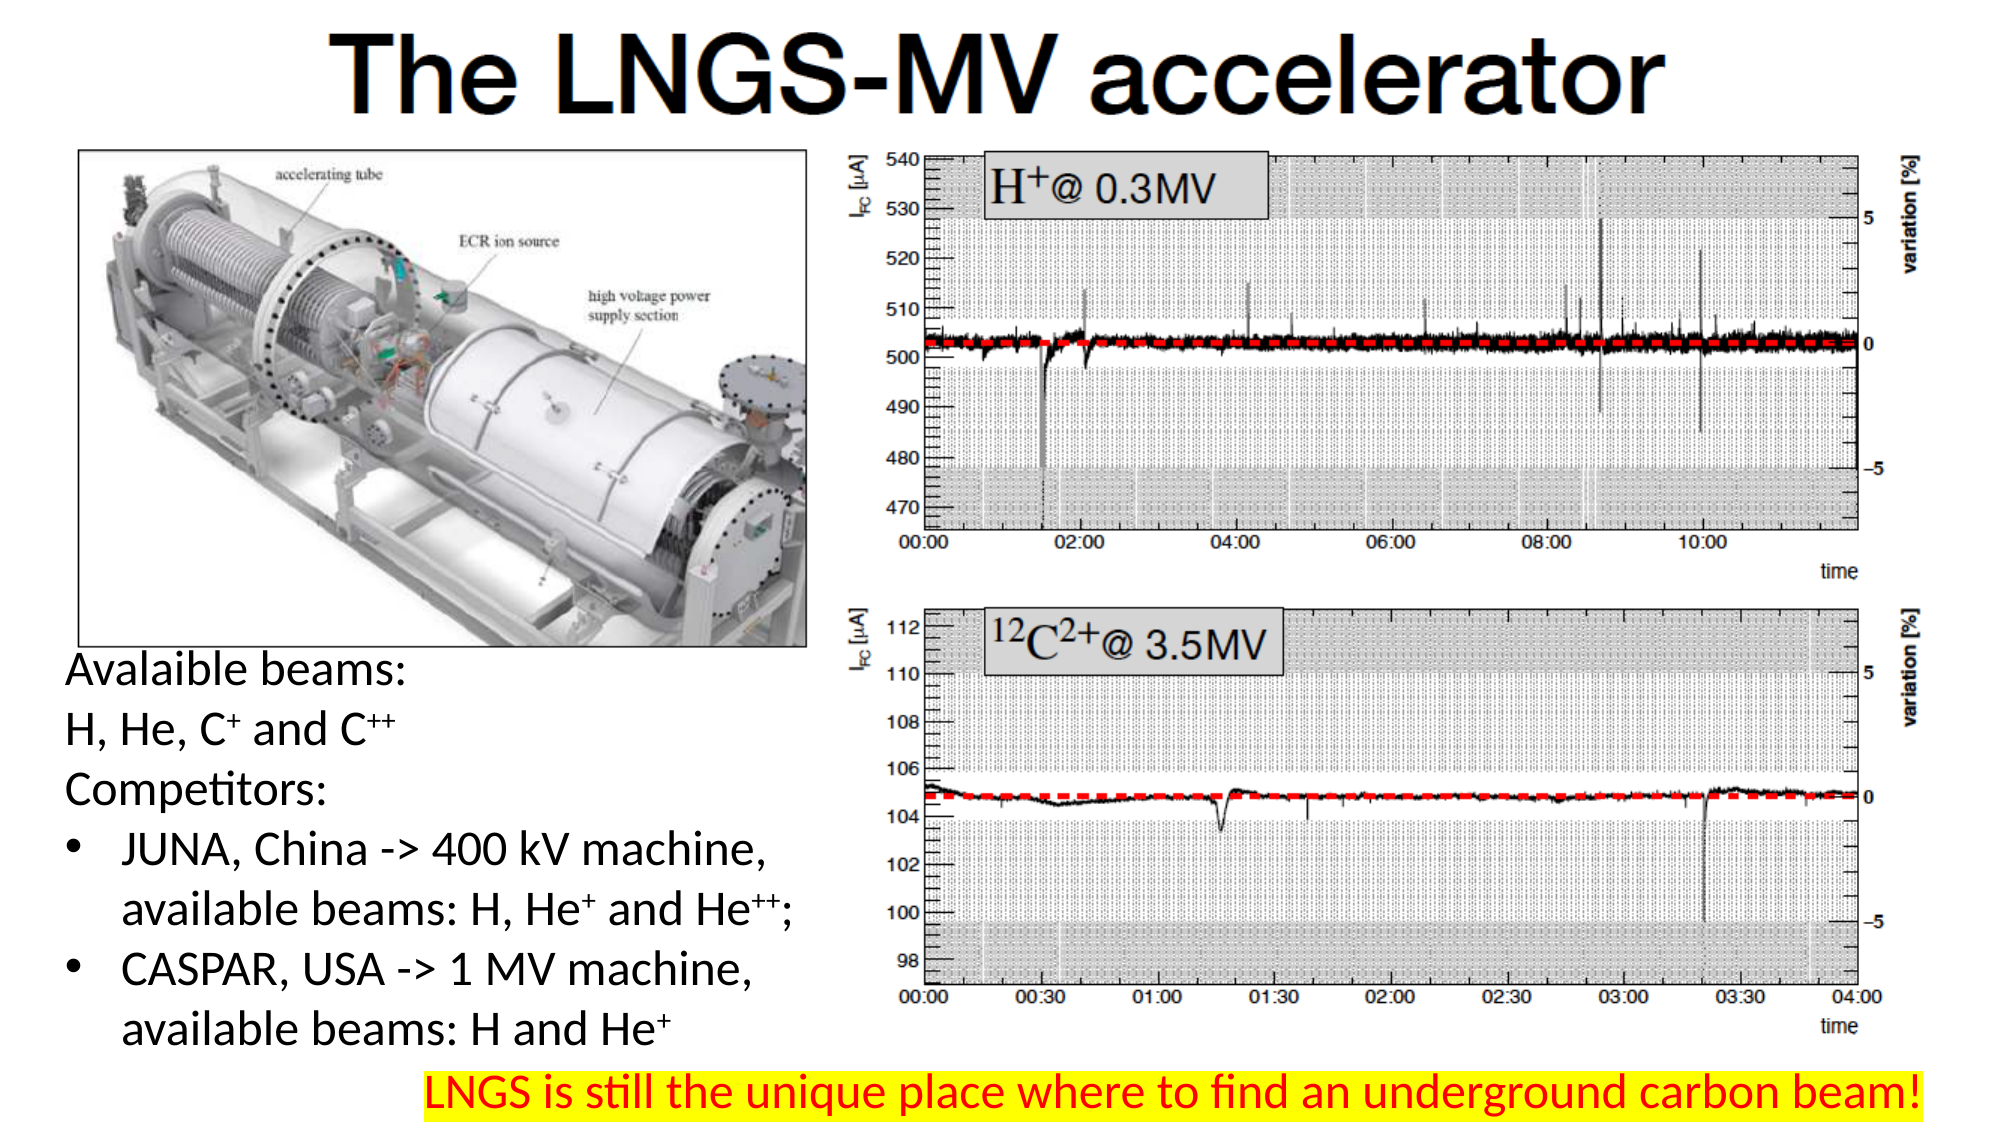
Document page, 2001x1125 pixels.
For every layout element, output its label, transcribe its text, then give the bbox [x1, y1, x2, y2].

picture [54, 1, 1931, 1044]
text_box LNGS is still the unique place where to find an underground carbon beam! [405, 1051, 1943, 1125]
text_box Avalaible beams: H, He, C+ and C++ Competitors: JUNA, China -> 400 kV machine, available beams: H, He+ and He++; CASPAR, USA -> 1 MV machine, available beams: H and He+ [50, 627, 847, 1063]
